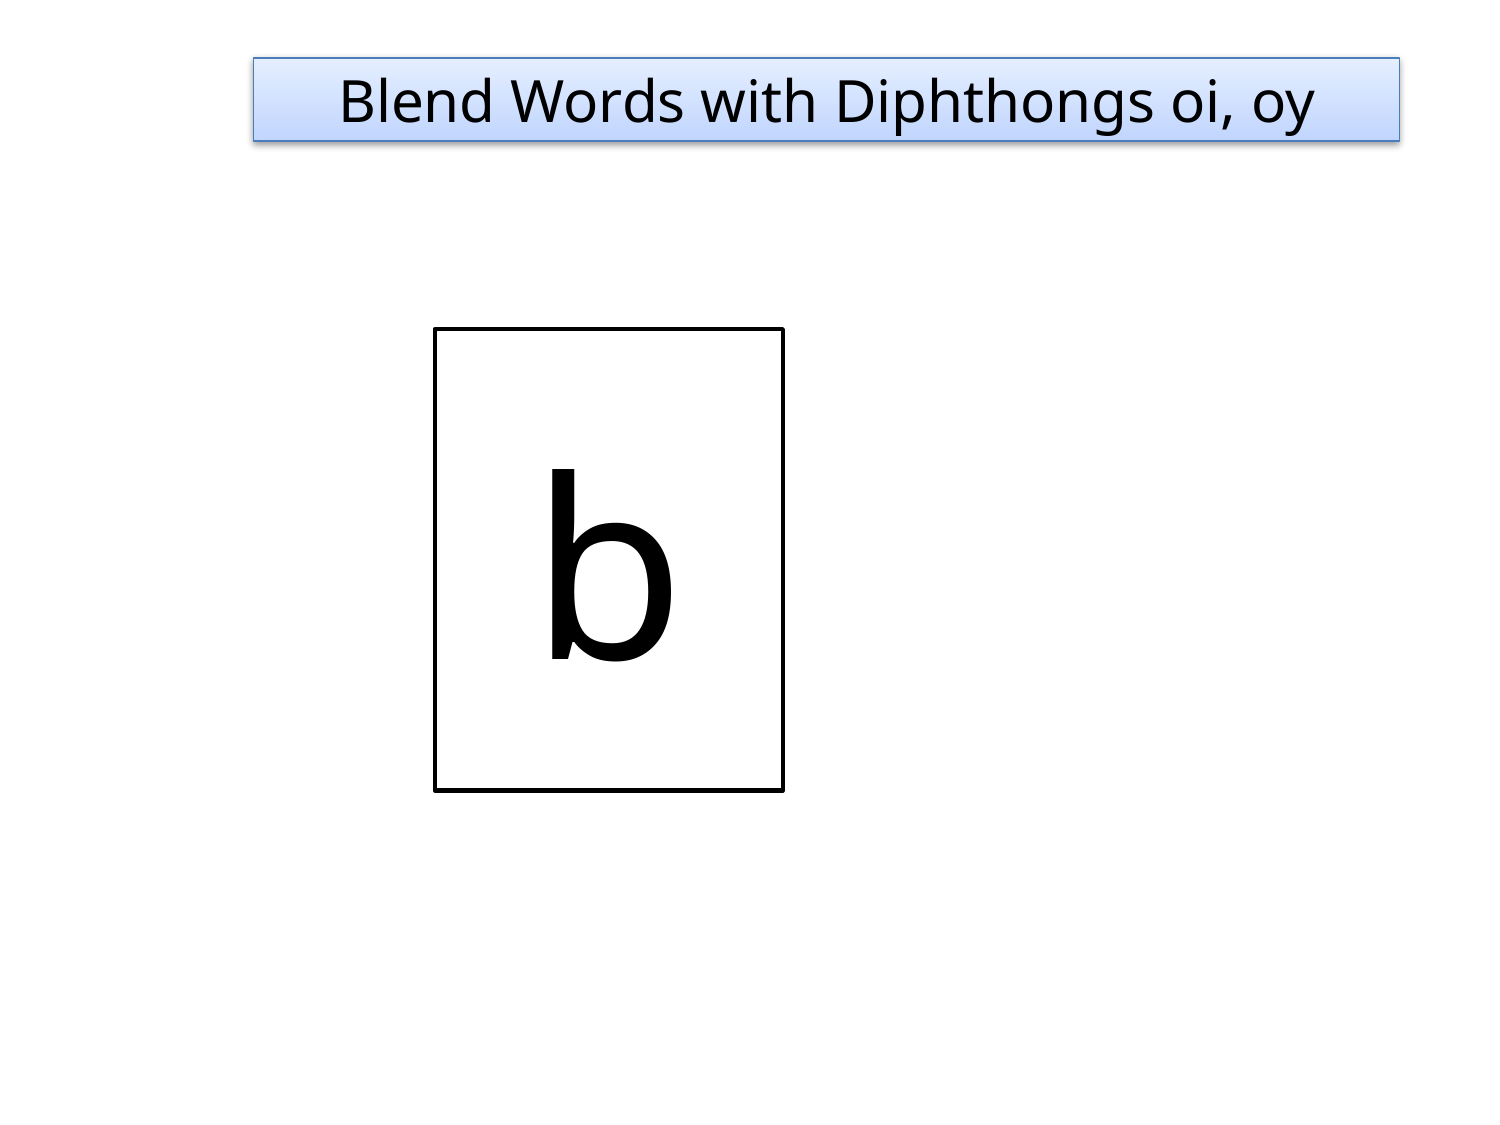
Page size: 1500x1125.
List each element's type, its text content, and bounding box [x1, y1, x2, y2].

text_box Blend Words with Diphthongs oi, oy [253, 57, 1400, 142]
text_box b [433, 327, 785, 793]
